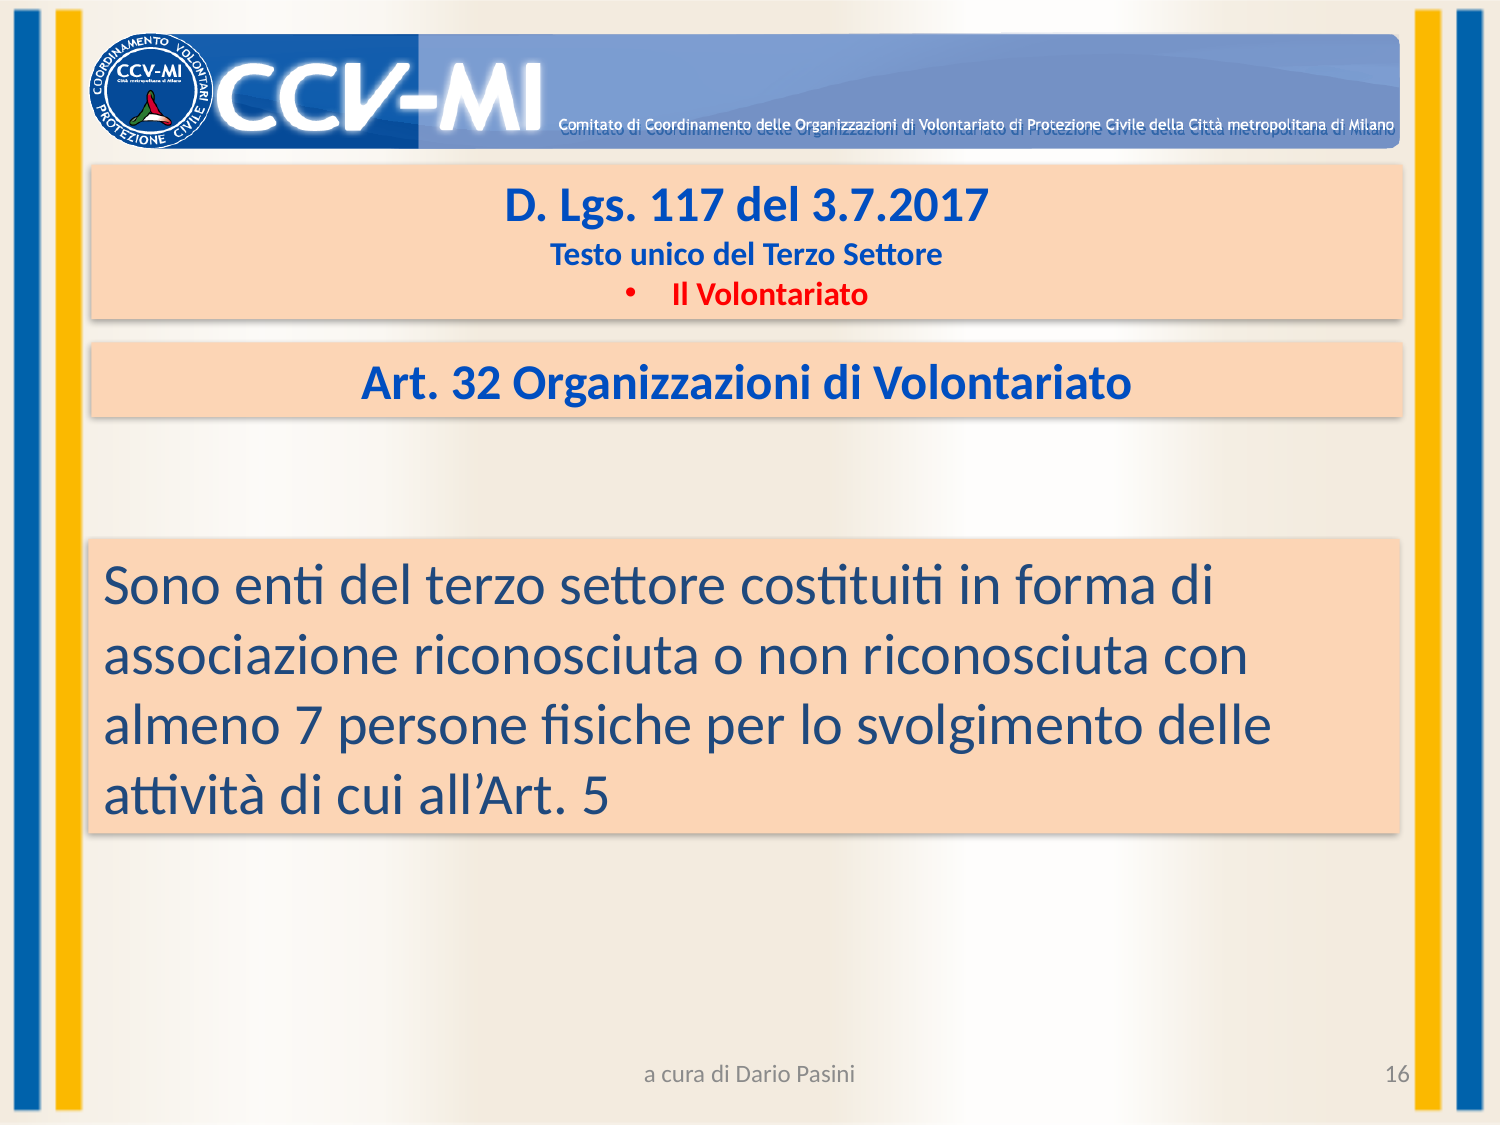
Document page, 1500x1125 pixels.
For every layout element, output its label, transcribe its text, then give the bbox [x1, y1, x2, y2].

text_box Art. 32 Organizzazioni di Volontariato [91, 342, 1403, 418]
slide_number 16 [1074, 1042, 1425, 1103]
footer a cura di Dario Pasini [512, 1042, 988, 1103]
text_box D. Lgs. 117 del 3.7.2017 Testo unico del Terzo Settore Il Volontariato [91, 164, 1403, 320]
text_box Sono enti del terzo settore costituiti in forma di associazione riconosciuta o non riconosciuta con almeno 7 persone fisiche per lo svolgimento delle attività di cui all’Art. 5 [88, 538, 1400, 834]
picture [0, 0, 1500, 1125]
